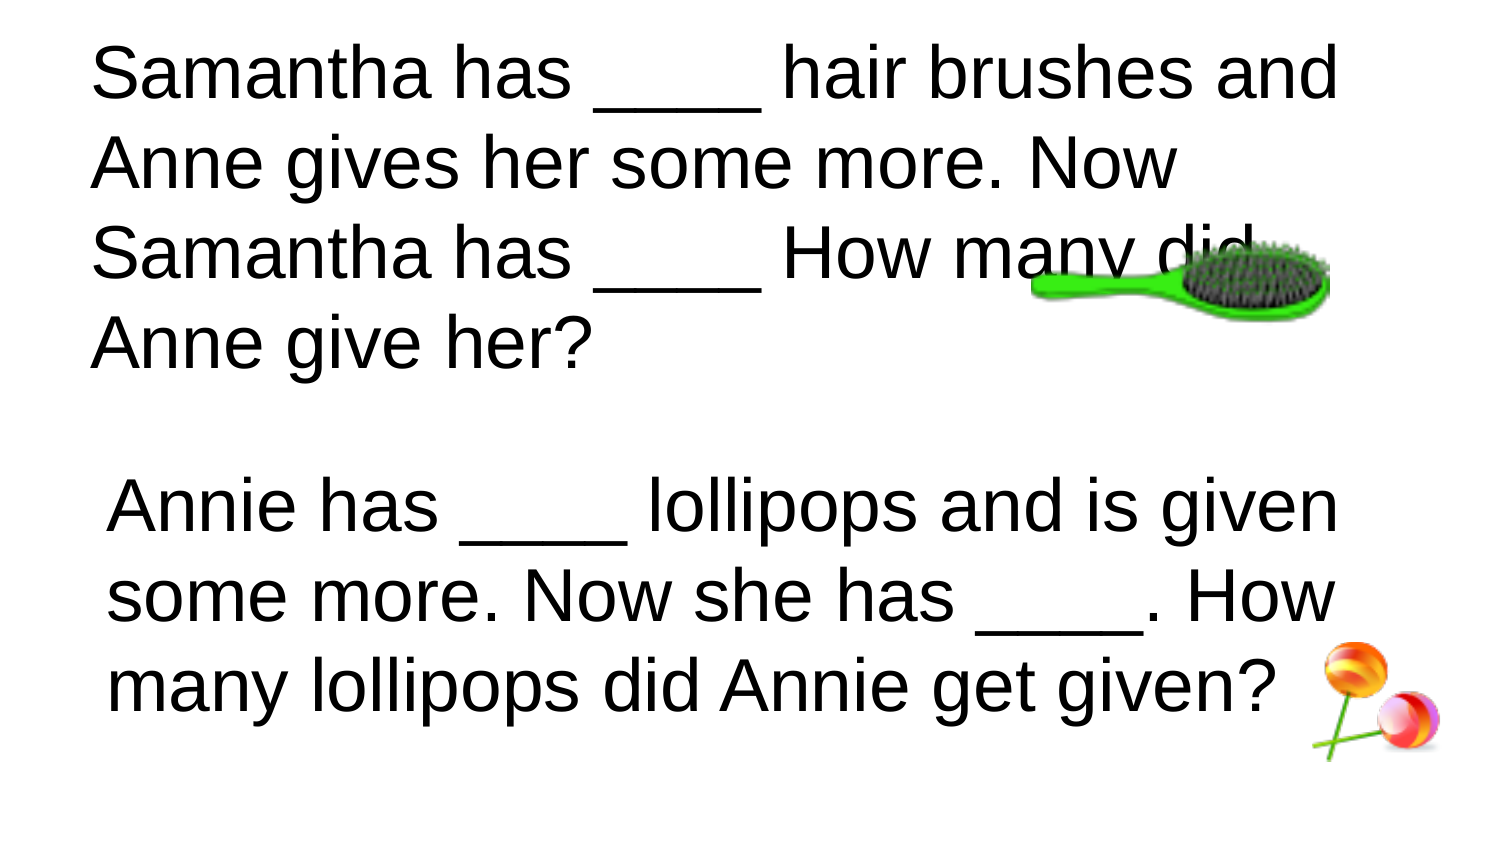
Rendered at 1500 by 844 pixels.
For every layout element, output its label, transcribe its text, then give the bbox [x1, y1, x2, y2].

title Samantha has ____ hair brushes and Anne gives her some more. Now Samantha has ____ How many did Anne give her? [75, 105, 1425, 399]
picture [1030, 239, 1330, 326]
title Annie has ____ lollipops and is given some more. Now she has ____. How many lollipops did Annie get given? [91, 447, 1442, 742]
picture [1312, 642, 1442, 762]
